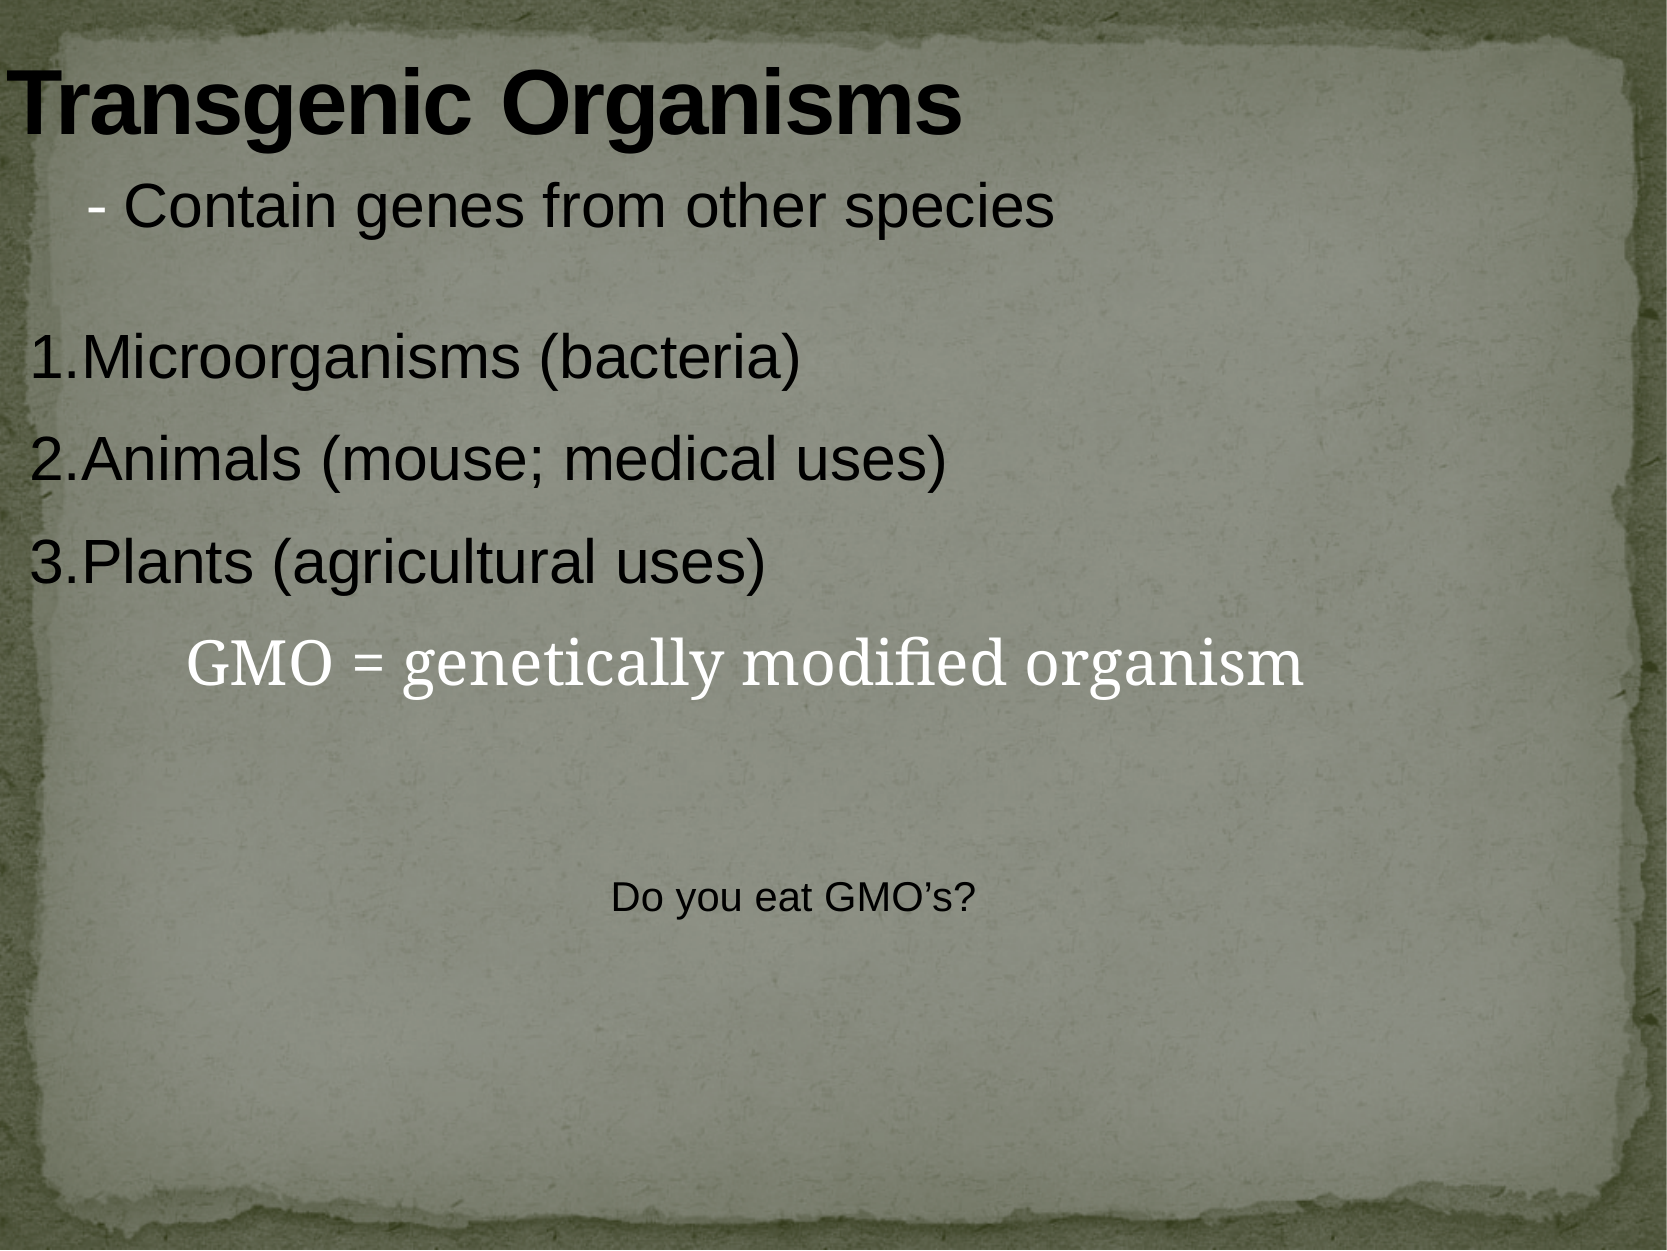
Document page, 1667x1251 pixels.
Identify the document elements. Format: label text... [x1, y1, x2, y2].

list - Contain genes from other species Microorganisms (bacteria) Animals (mouse; medical uses) Plants (agricultural uses) GMO = genetically modified organism [0, 144, 1485, 698]
text_box Do you eat GMO’s? [595, 862, 996, 928]
title Transgenic Organisms [0, 16, 1479, 144]
